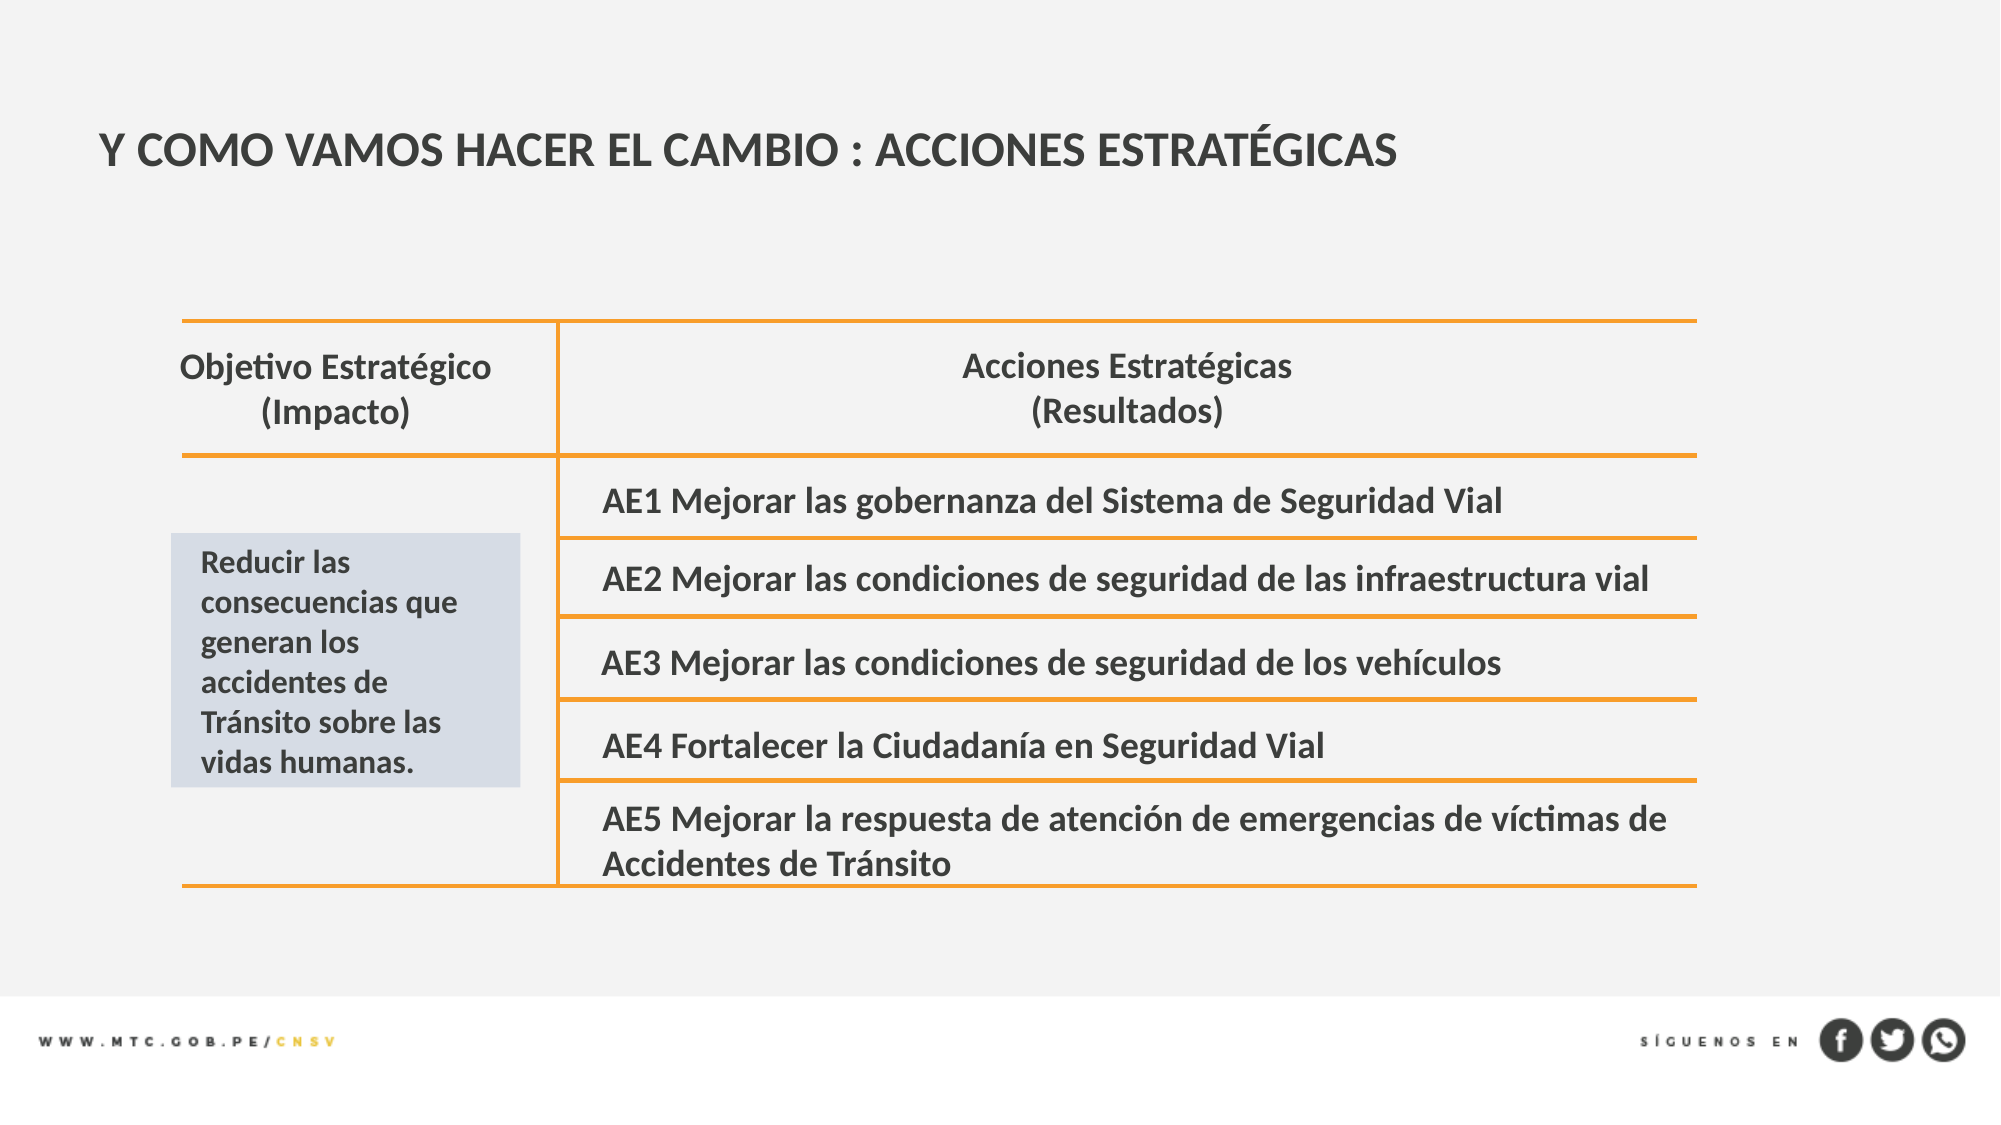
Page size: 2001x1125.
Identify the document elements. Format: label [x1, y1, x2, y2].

picture [0, 0, 2000, 1081]
text_box [151, 320, 1699, 893]
